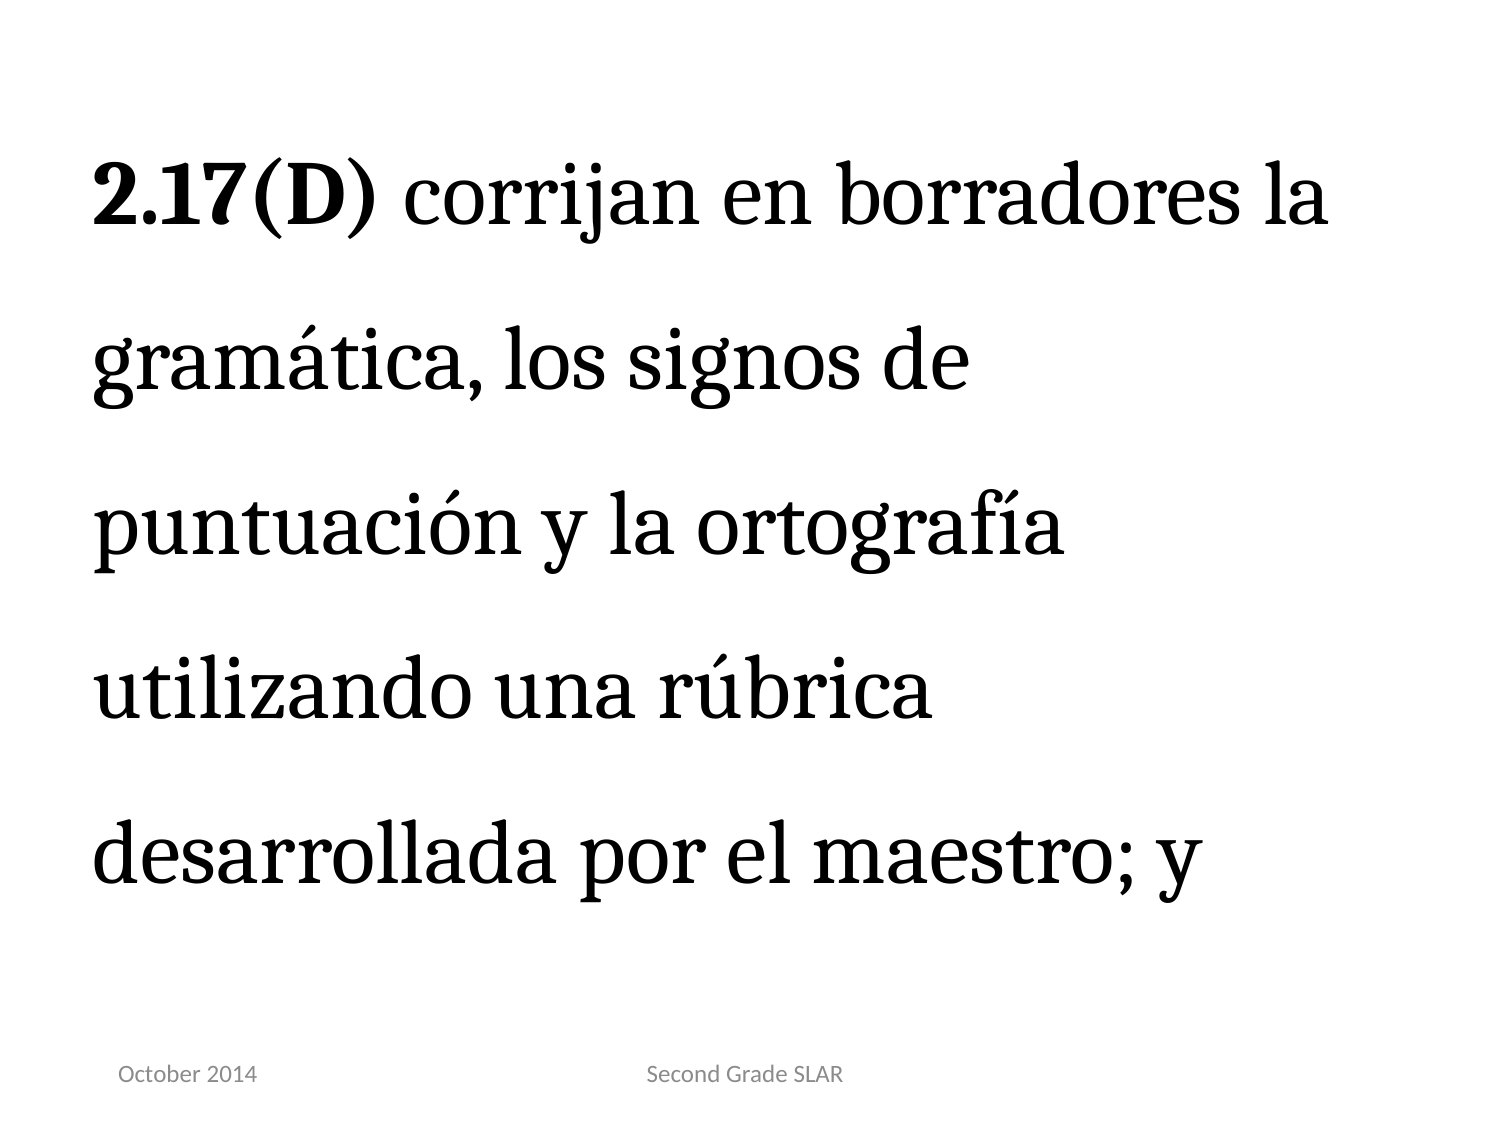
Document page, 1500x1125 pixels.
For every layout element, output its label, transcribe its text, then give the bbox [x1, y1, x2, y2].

footer Second Grade SLAR [492, 1042, 999, 1103]
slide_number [103, 1042, 441, 1103]
subtitle 2.17(D) corrijan en borradores la gramática, los signos de puntuación y la ortografía utilizando una rúbrica desarrollada por el maestro; y [78, 70, 1429, 1014]
